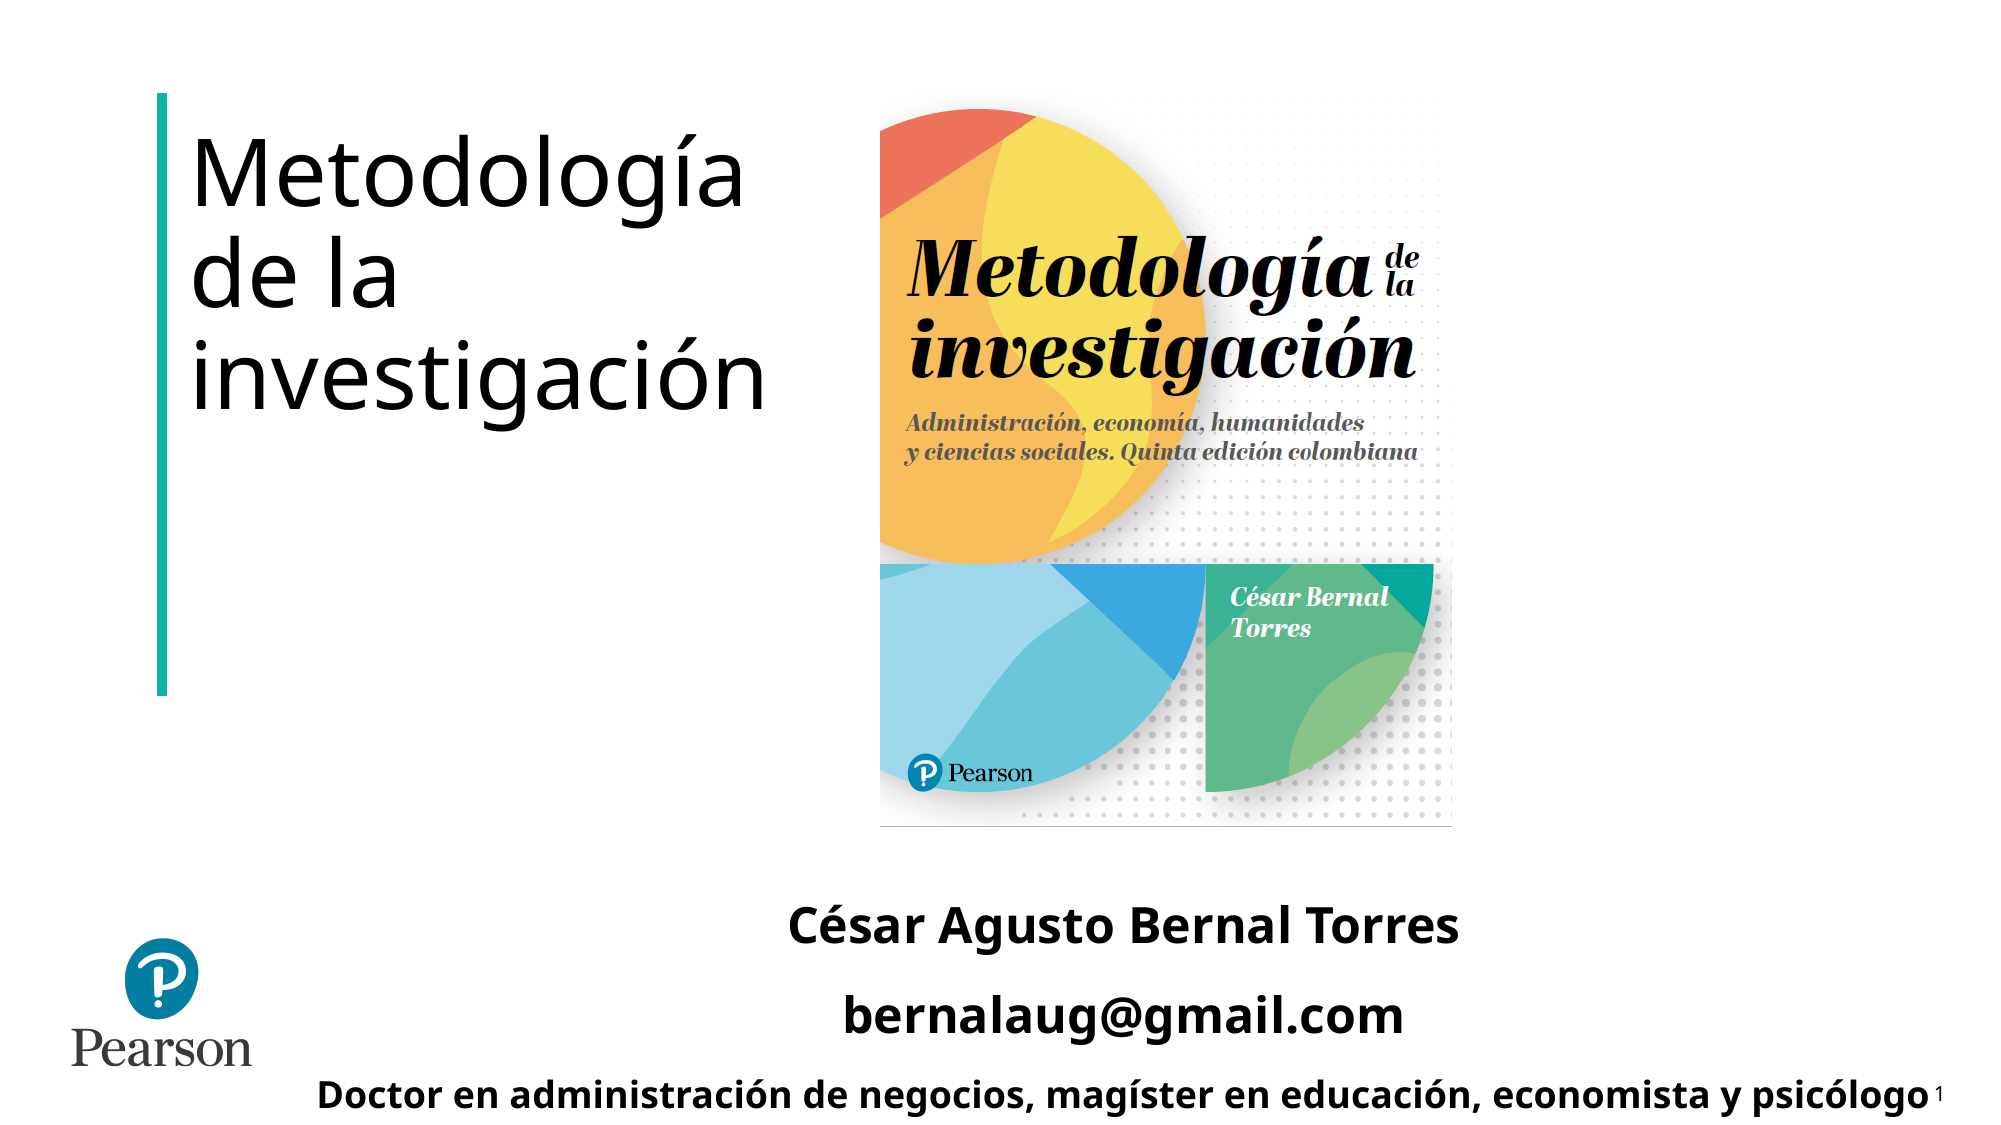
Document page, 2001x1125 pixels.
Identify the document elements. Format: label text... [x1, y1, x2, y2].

text_box [161, 94, 835, 697]
text_box César Agusto Bernal Torres bernalaug@gmail.com Doctor en administración de negocios, magíster en educación, economista y psicólogo [247, 876, 2000, 1064]
text_box Metodología de la investigación [174, 118, 814, 509]
picture [35, 901, 289, 1103]
picture [880, 94, 1452, 827]
slide_number 1 [1510, 1064, 1961, 1125]
